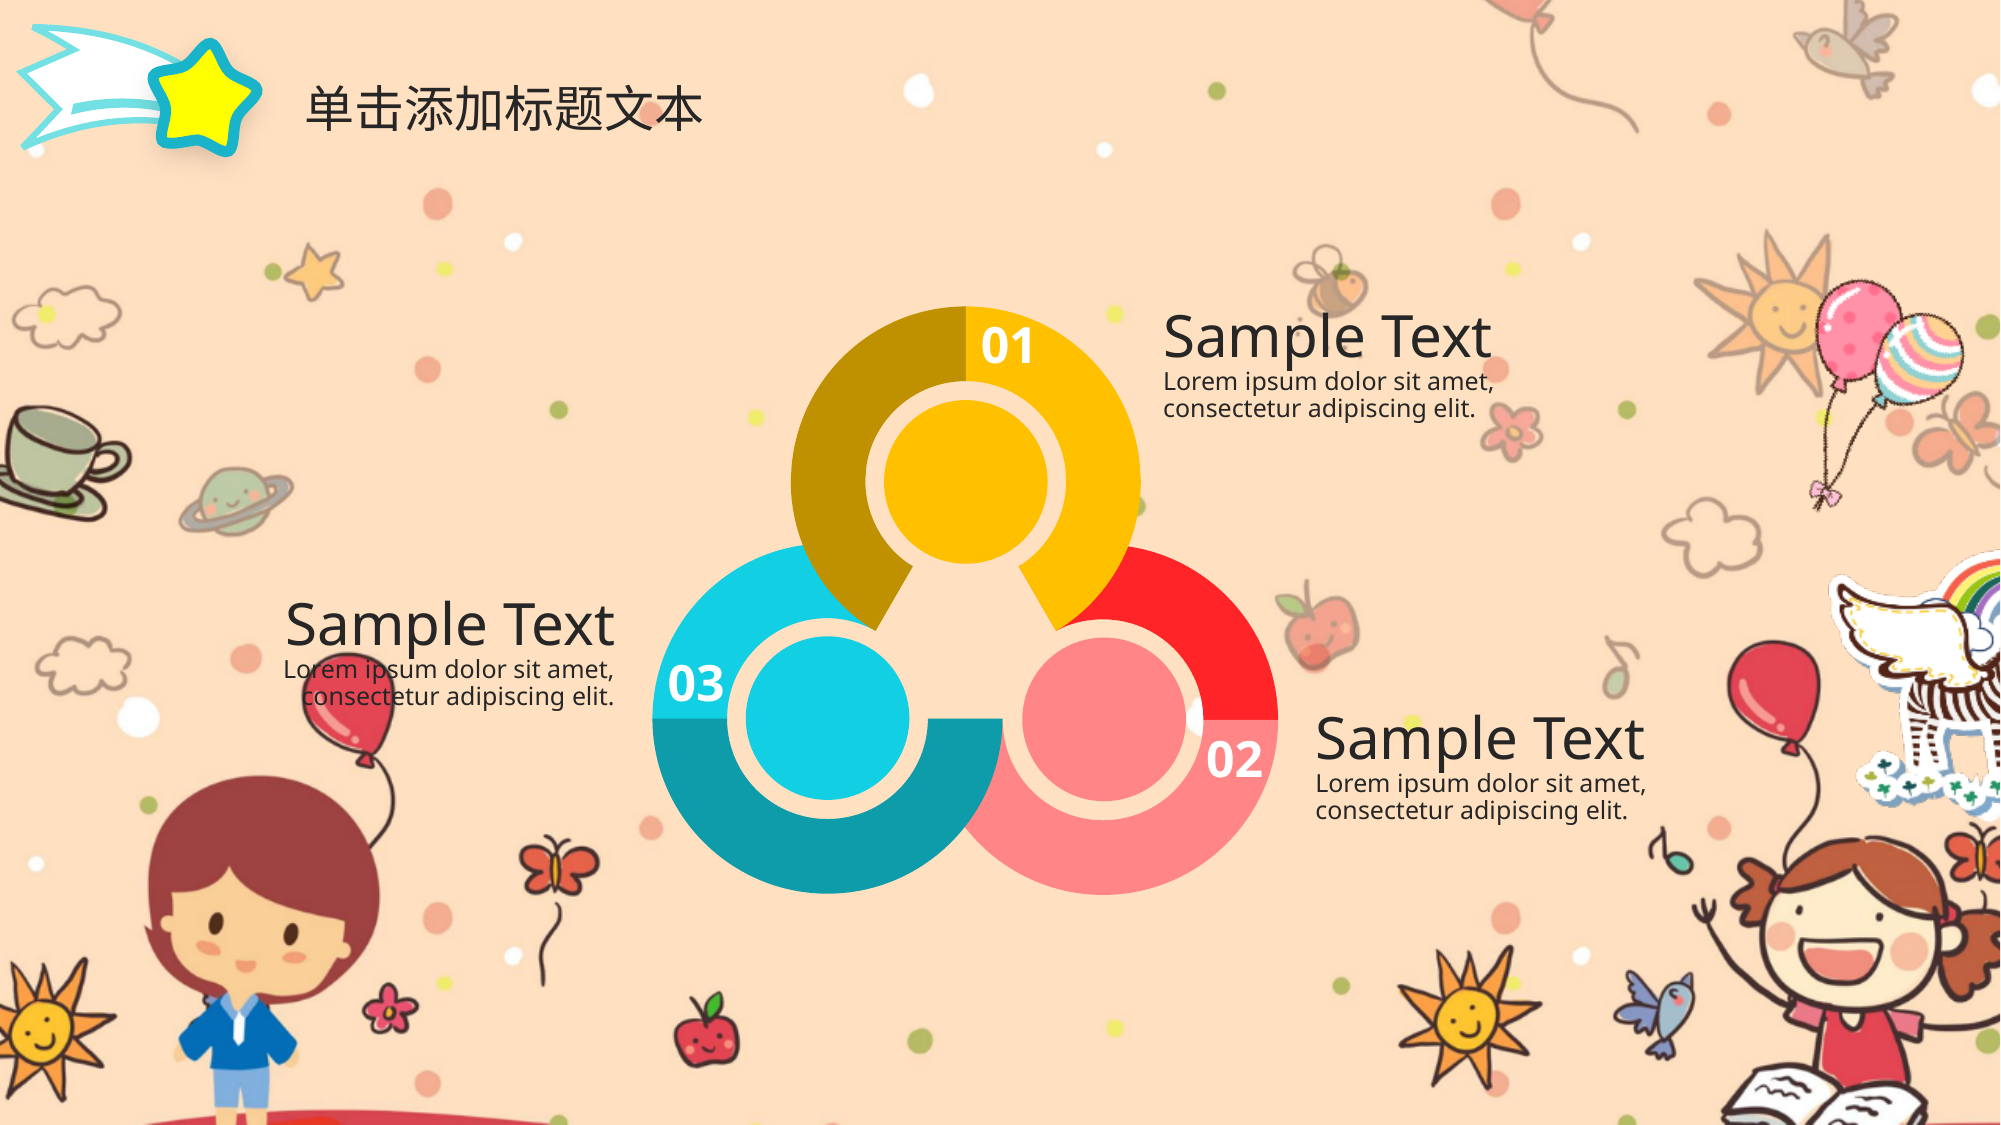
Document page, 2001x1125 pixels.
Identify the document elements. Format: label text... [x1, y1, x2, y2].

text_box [790, 306, 1141, 631]
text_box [928, 544, 1279, 895]
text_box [26, 7, 250, 173]
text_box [652, 543, 1003, 894]
text_box Sample Text Lorem ipsum dolor sit amet, consectetur adipiscing elit. [1148, 292, 1558, 431]
text_box Sample Text Lorem ipsum dolor sit amet, consectetur adipiscing elit. [220, 579, 630, 718]
text_box Sample Text Lorem ipsum dolor sit amet, consectetur adipiscing elit. [1300, 693, 1711, 833]
text_box 单击添加标题文本 [284, 74, 986, 153]
picture [0, 0, 2001, 1125]
